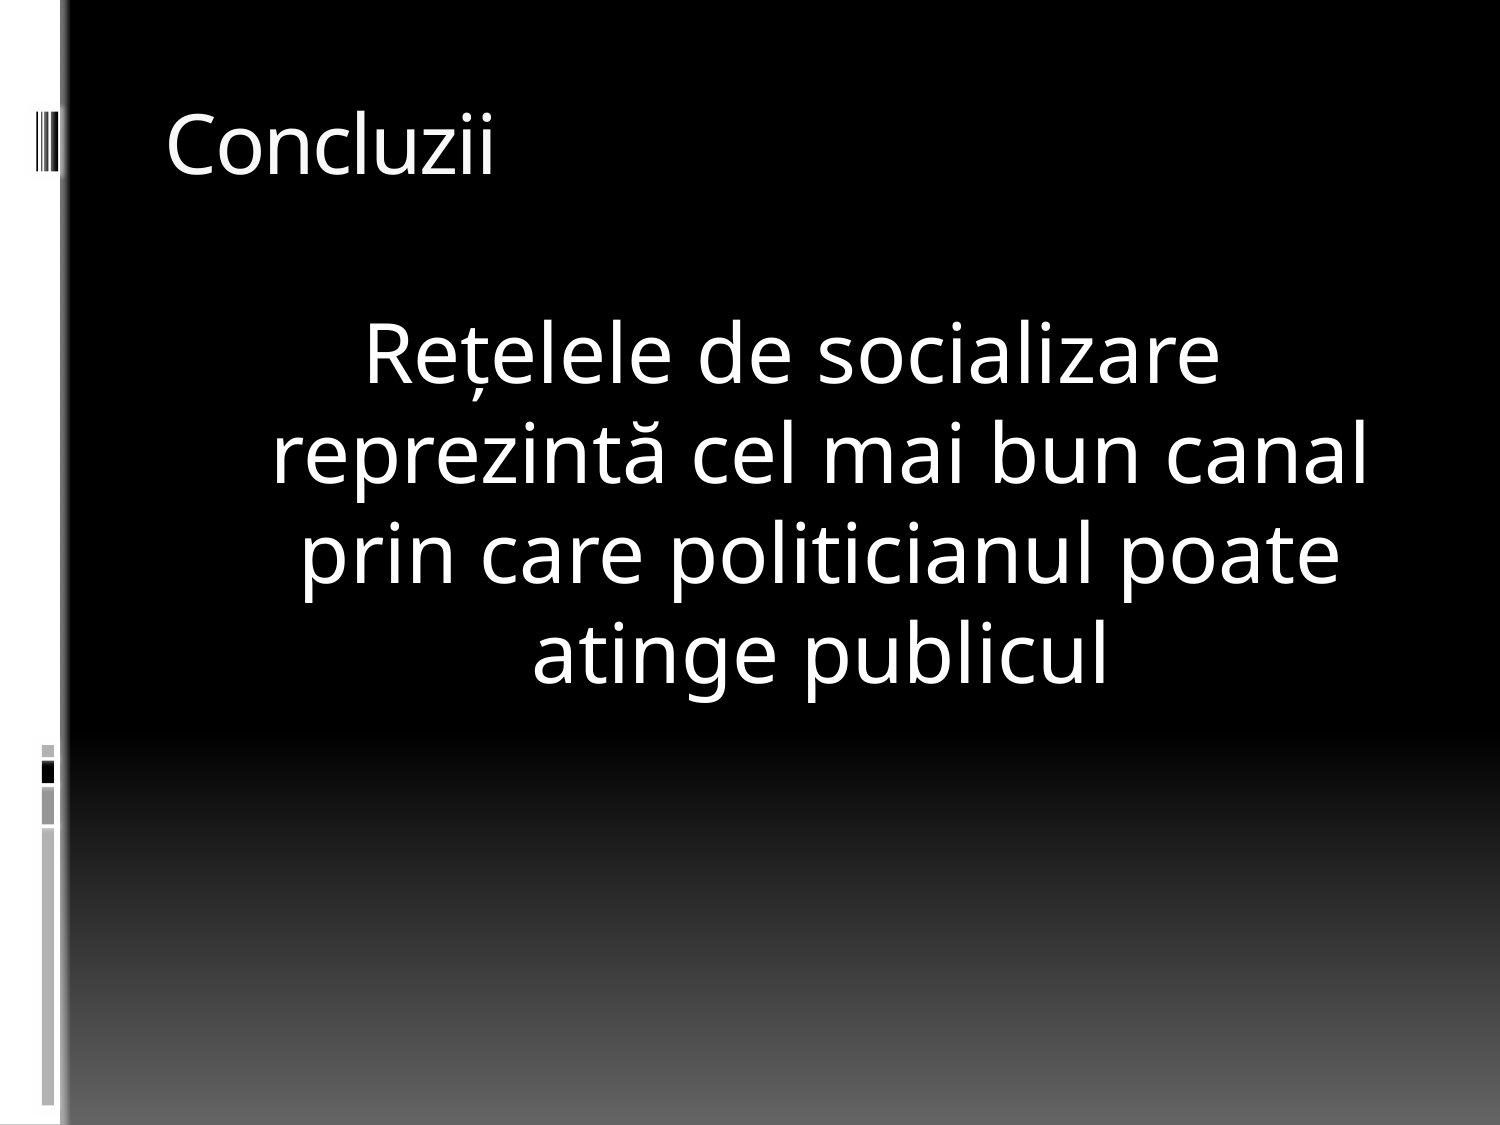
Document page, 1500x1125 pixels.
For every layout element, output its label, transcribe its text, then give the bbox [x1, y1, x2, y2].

title Concluzii [150, 83, 1425, 200]
list Rețelele de socializare reprezintă cel mai bun canal prin care politicianul poate atinge publicul [150, 292, 1425, 588]
